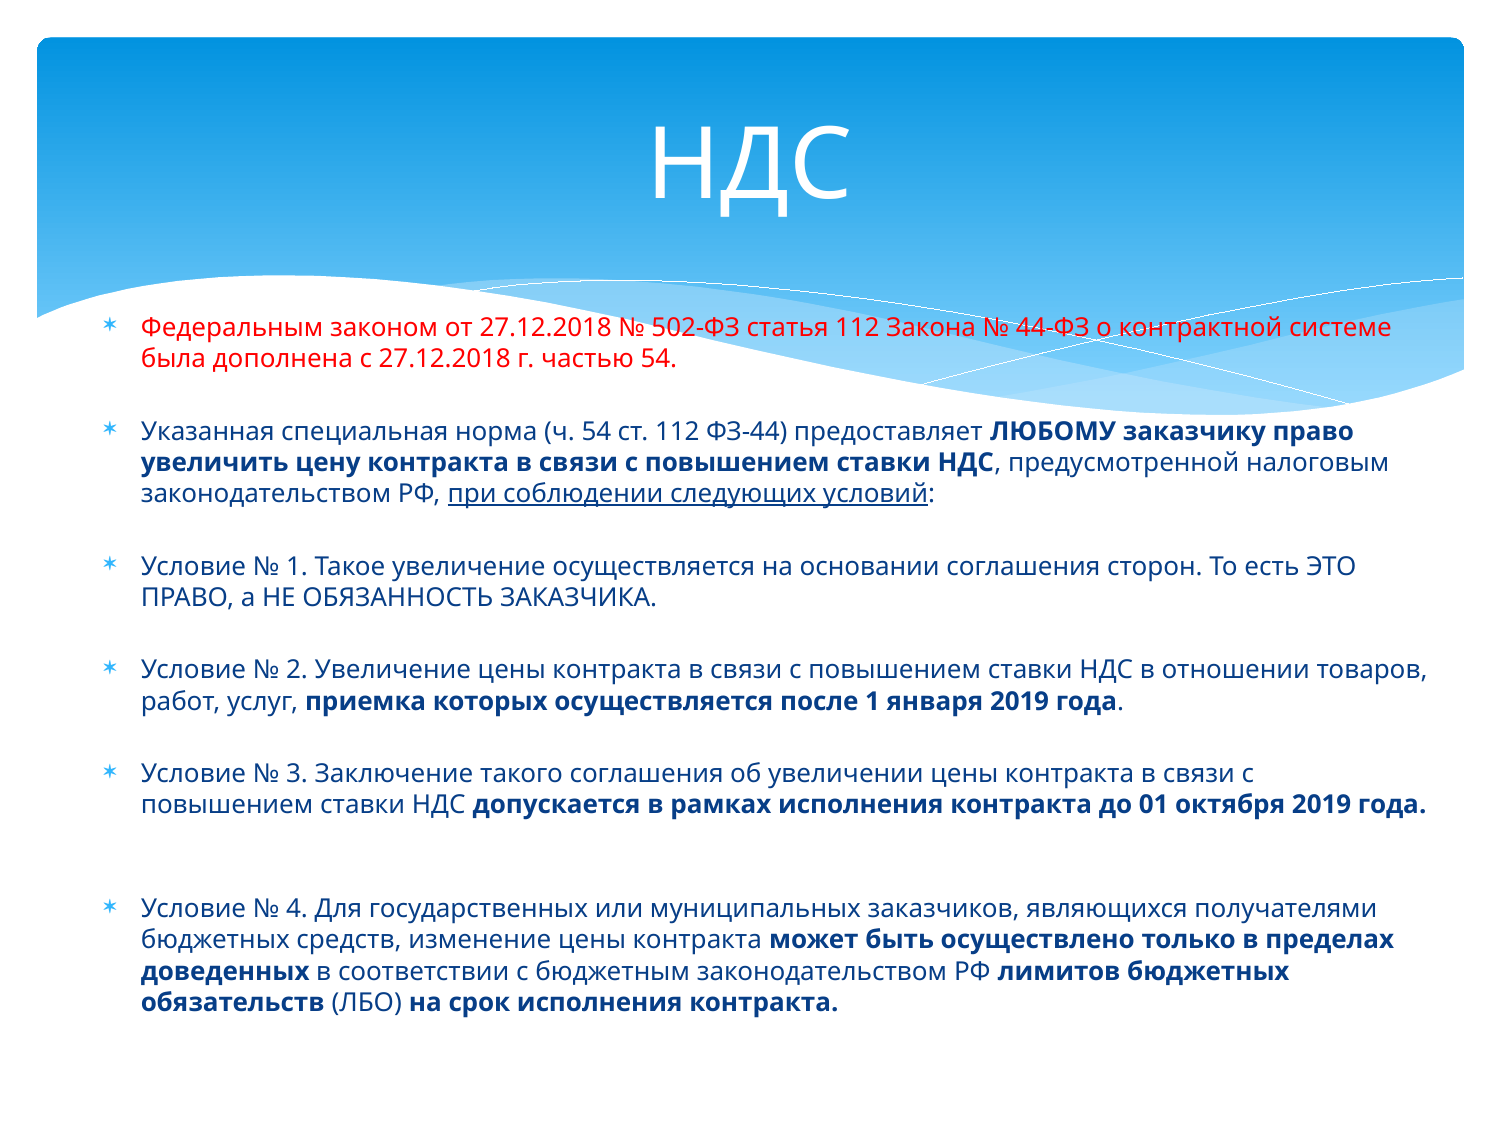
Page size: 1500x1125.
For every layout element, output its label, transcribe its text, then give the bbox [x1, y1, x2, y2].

title НДС [75, 55, 1425, 261]
list Федеральным законом от 27.12.2018 № 502-ФЗ статья 112 Закона № 44-ФЗ о контрактной системе была дополнена с 27.12.2018 г. частью 54. Указанная специальная норма (ч. 54 ст. 112 ФЗ-44) предоставляет ЛЮБОМУ заказчику право увеличить цену контракта в связи с повышением ставки НДС, предусмотренной налоговым законодательством РФ, при соблюдении следующих условий: Условие № 1. Такое увеличение осуществляется на основании соглашения сторон. То есть ЭТО ПРАВО, а НЕ ОБЯЗАННОСТЬ ЗАКАЗЧИКА. Условие № 2. Увеличение цены контракта в связи с повышением ставки НДС в отношении товаров, работ, услуг, приемка которых осуществляется после 1 января 2019 года. Условие № 3. Заключение такого соглашения об увеличении цены контракта в связи с повышением ставки НДС допускается в рамках исполнения контракта до 01 октября 2019 года. Условие № 4. Для государственных или муниципальных заказчиков, являющихся получателями бюджетных средств, изменение цены контракта может быть осуществлено только в пределах доведенных в соответствии с бюджетным законодательством РФ лимитов бюджетных обязательств (ЛБО) на срок исполнения контракта. [88, 302, 1447, 1047]
